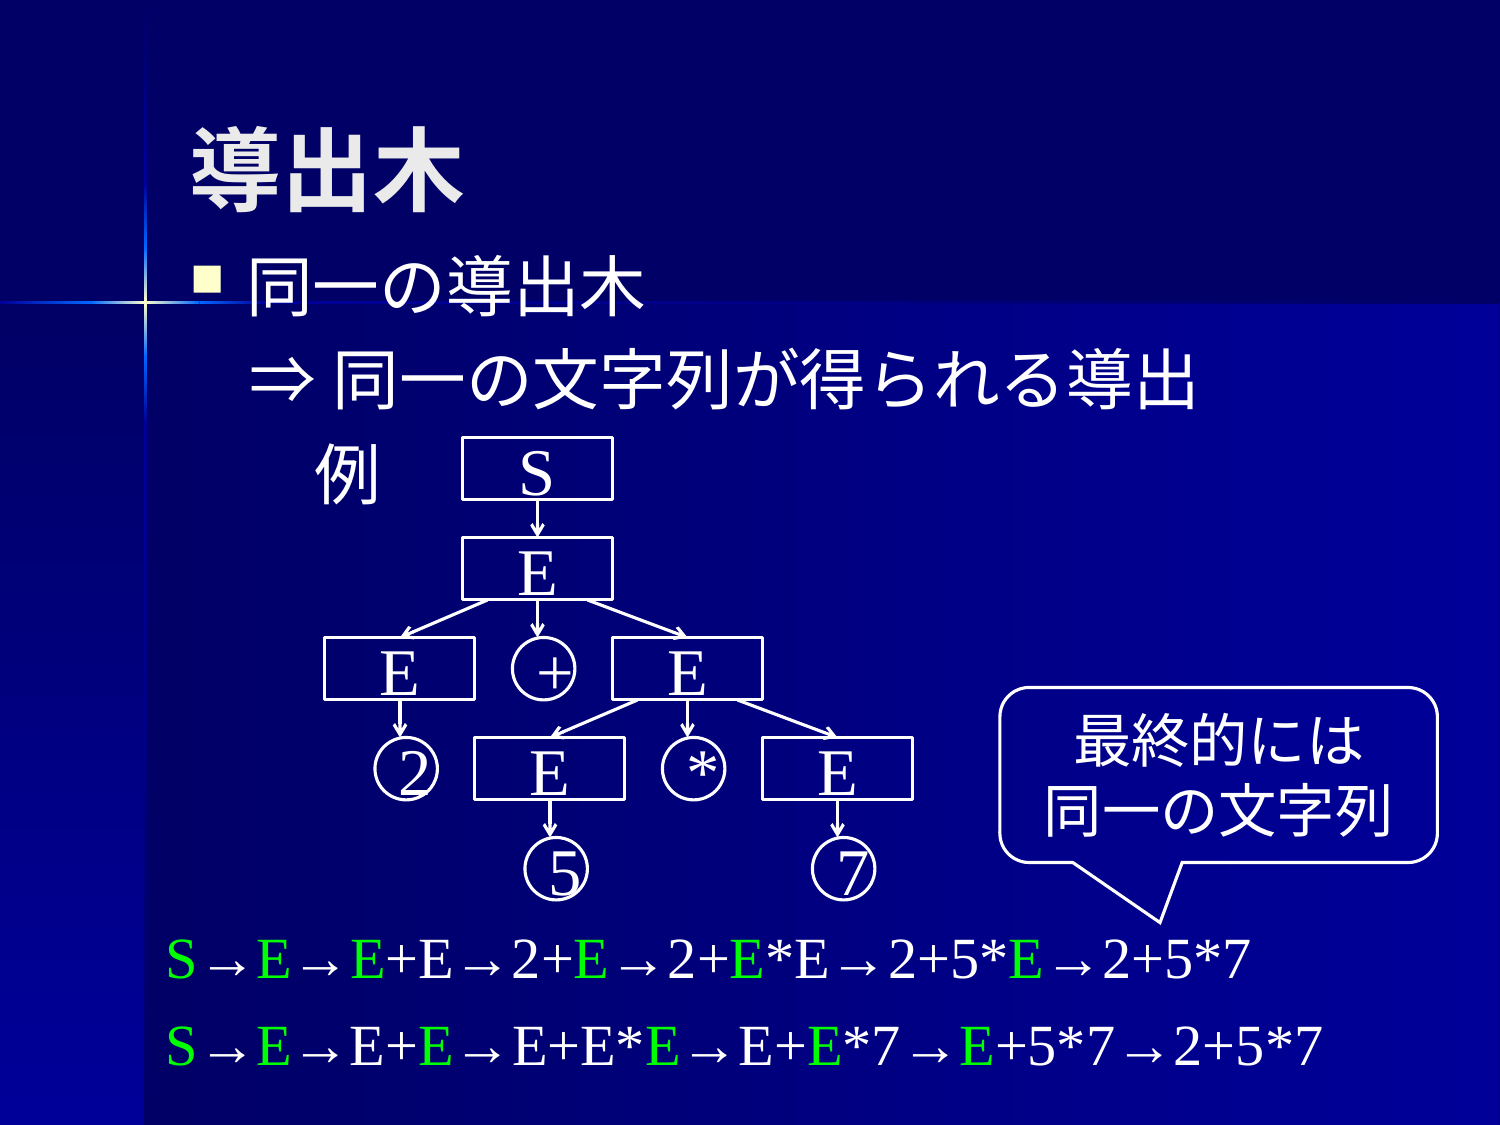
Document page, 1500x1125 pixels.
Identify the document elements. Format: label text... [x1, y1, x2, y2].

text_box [812, 799, 876, 901]
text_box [374, 699, 438, 801]
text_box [324, 599, 763, 701]
title 導出木 [174, 49, 1413, 237]
text_box 最終的には 同一の文字列 [999, 687, 1438, 923]
text_box S [462, 437, 613, 499]
text_box S→E→E+E→E+E*E→E+E*7→E+5*7→2+5*7 [151, 999, 1339, 1085]
list 同一の導出木 ⇒同一の文字列が得られる導出 [174, 237, 1413, 488]
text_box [524, 799, 588, 901]
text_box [474, 699, 913, 801]
text_box 例 [299, 424, 397, 521]
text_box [462, 499, 613, 598]
text_box S→E→E+E→2+E→2+E*E→2+5*E→2+5*7 [150, 912, 1268, 998]
